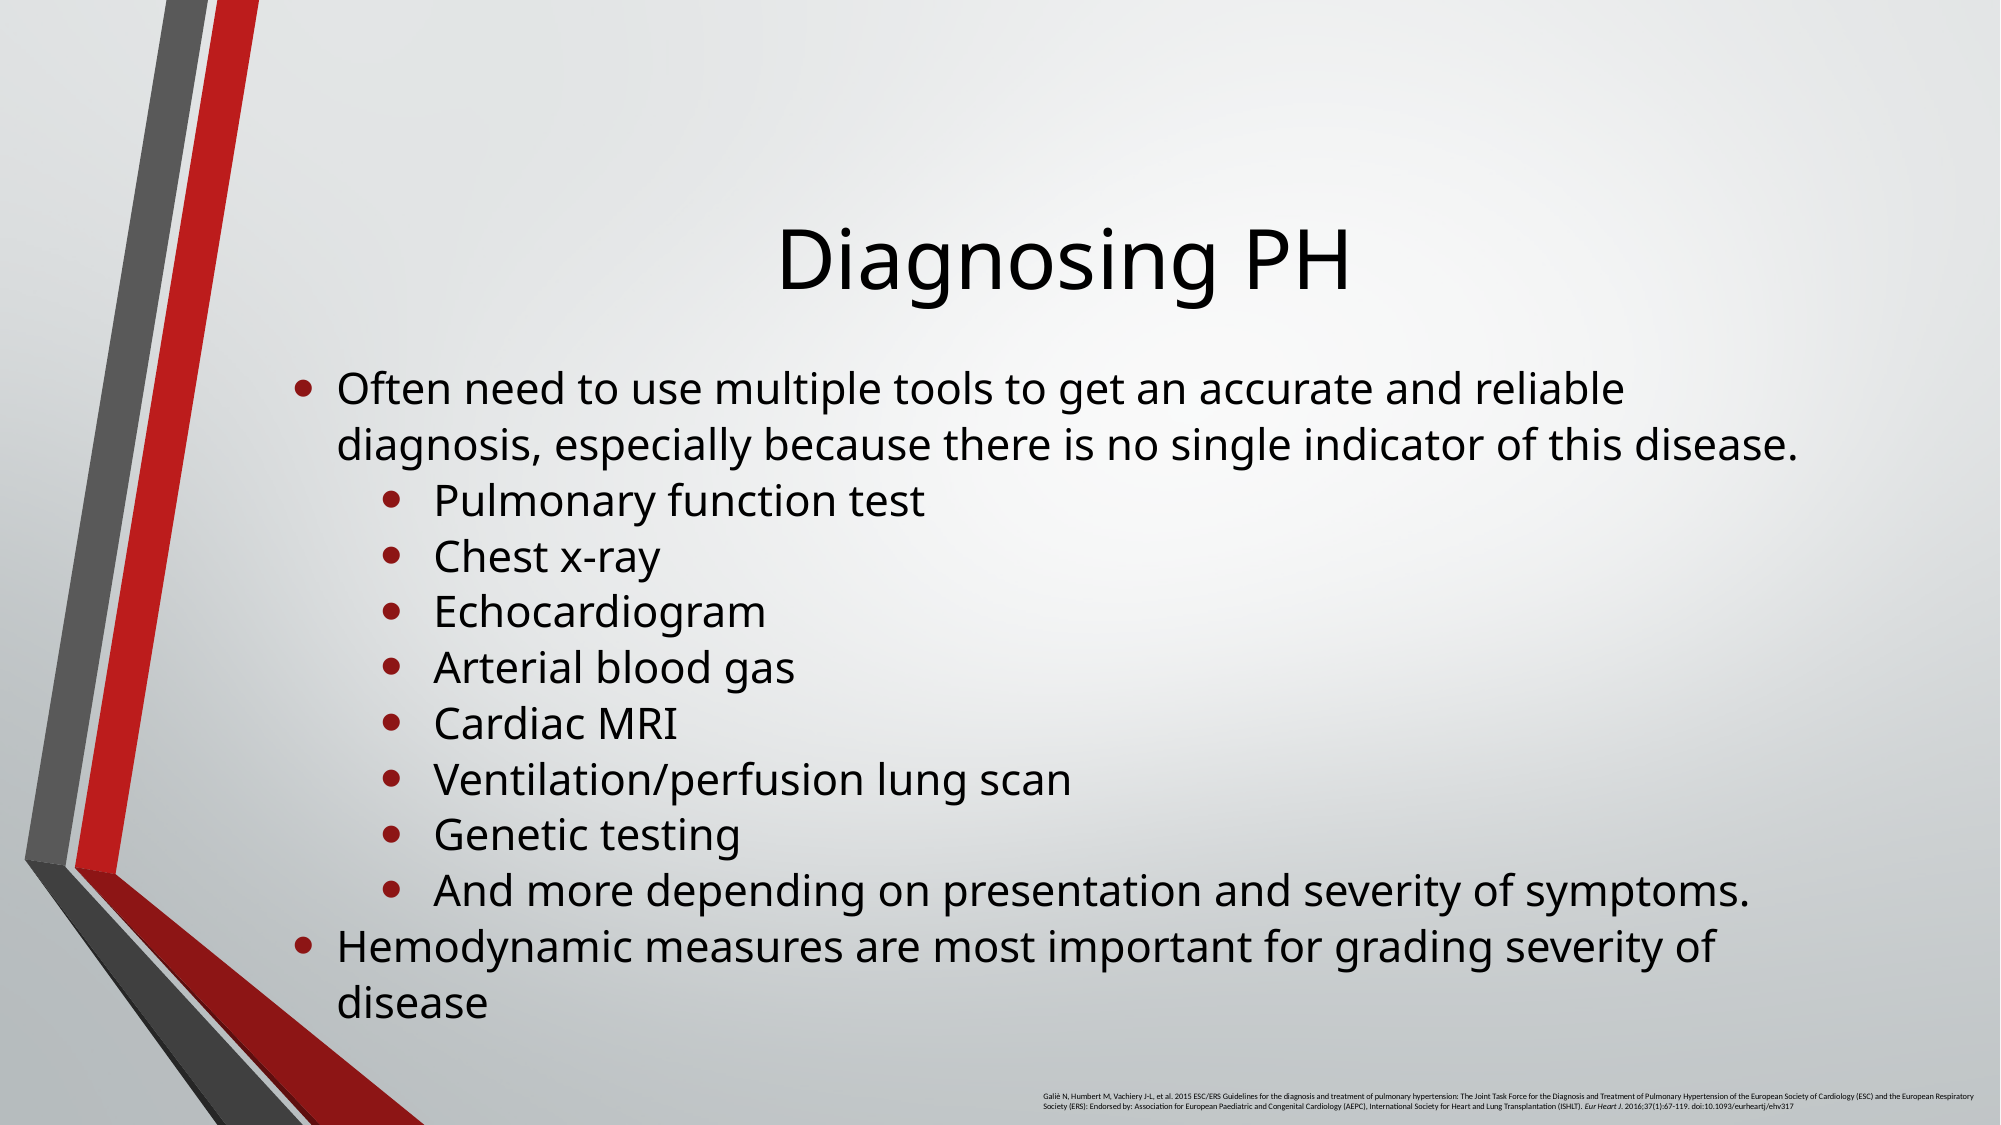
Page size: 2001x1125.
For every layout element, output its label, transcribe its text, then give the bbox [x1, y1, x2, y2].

title Diagnosing PH [243, 112, 1887, 400]
list Often need to use multiple tools to get an accurate and reliable diagnosis, especially because there is no single indicator of this disease. Pulmonary function test Chest x-ray Echocardiogram Arterial blood gas Cardiac MRI Ventilation/perfusion lung scan Genetic testing And more depending on presentation and severity of symptoms. Hemodynamic measures are most important for grading severity of disease [206, 350, 1851, 1045]
text_box Galiè N, Humbert M, Vachiery J-L, et al. 2015 ESC/ERS Guidelines for the diagnosis and treatment of pulmonary hypertension: The Joint Task Force for the Diagnosis and Treatment of Pulmonary Hypertension of the European Society of Cardiology (ESC) and the European Respiratory Society (ERS): Endorsed by: Association for European Paediatric and Congenital Cardiology (AEPC), International Society for Heart and Lung Transplantation (ISHLT). Eur Heart J. 2016;37(1):67-119. doi:10.1093/eurheartj/ehv317 [1028, 1083, 1997, 1119]
